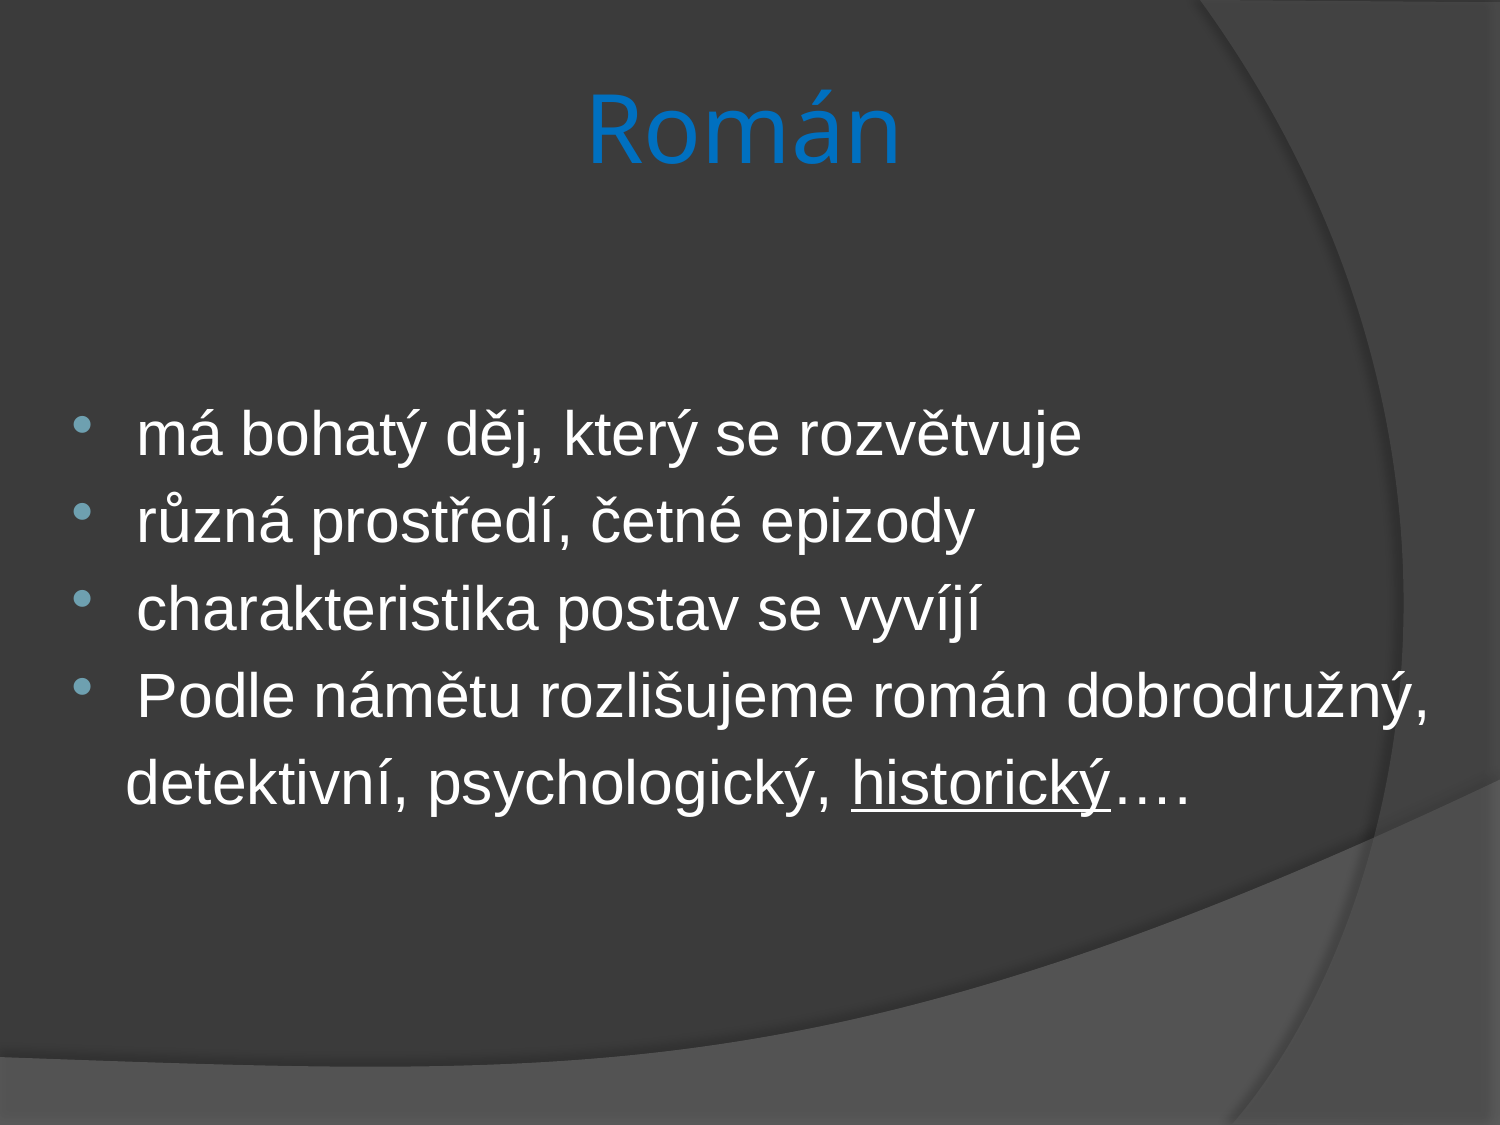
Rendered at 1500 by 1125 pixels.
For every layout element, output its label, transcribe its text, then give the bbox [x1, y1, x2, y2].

list má bohatý děj, který se rozvětvuje různá prostředí, četné epizody charakteristika postav se vyvíjí Podle námětu rozlišujeme román dobrodružný, detektivní, psychologický, historický…. [53, 385, 1459, 1005]
title Román [76, 30, 1302, 219]
